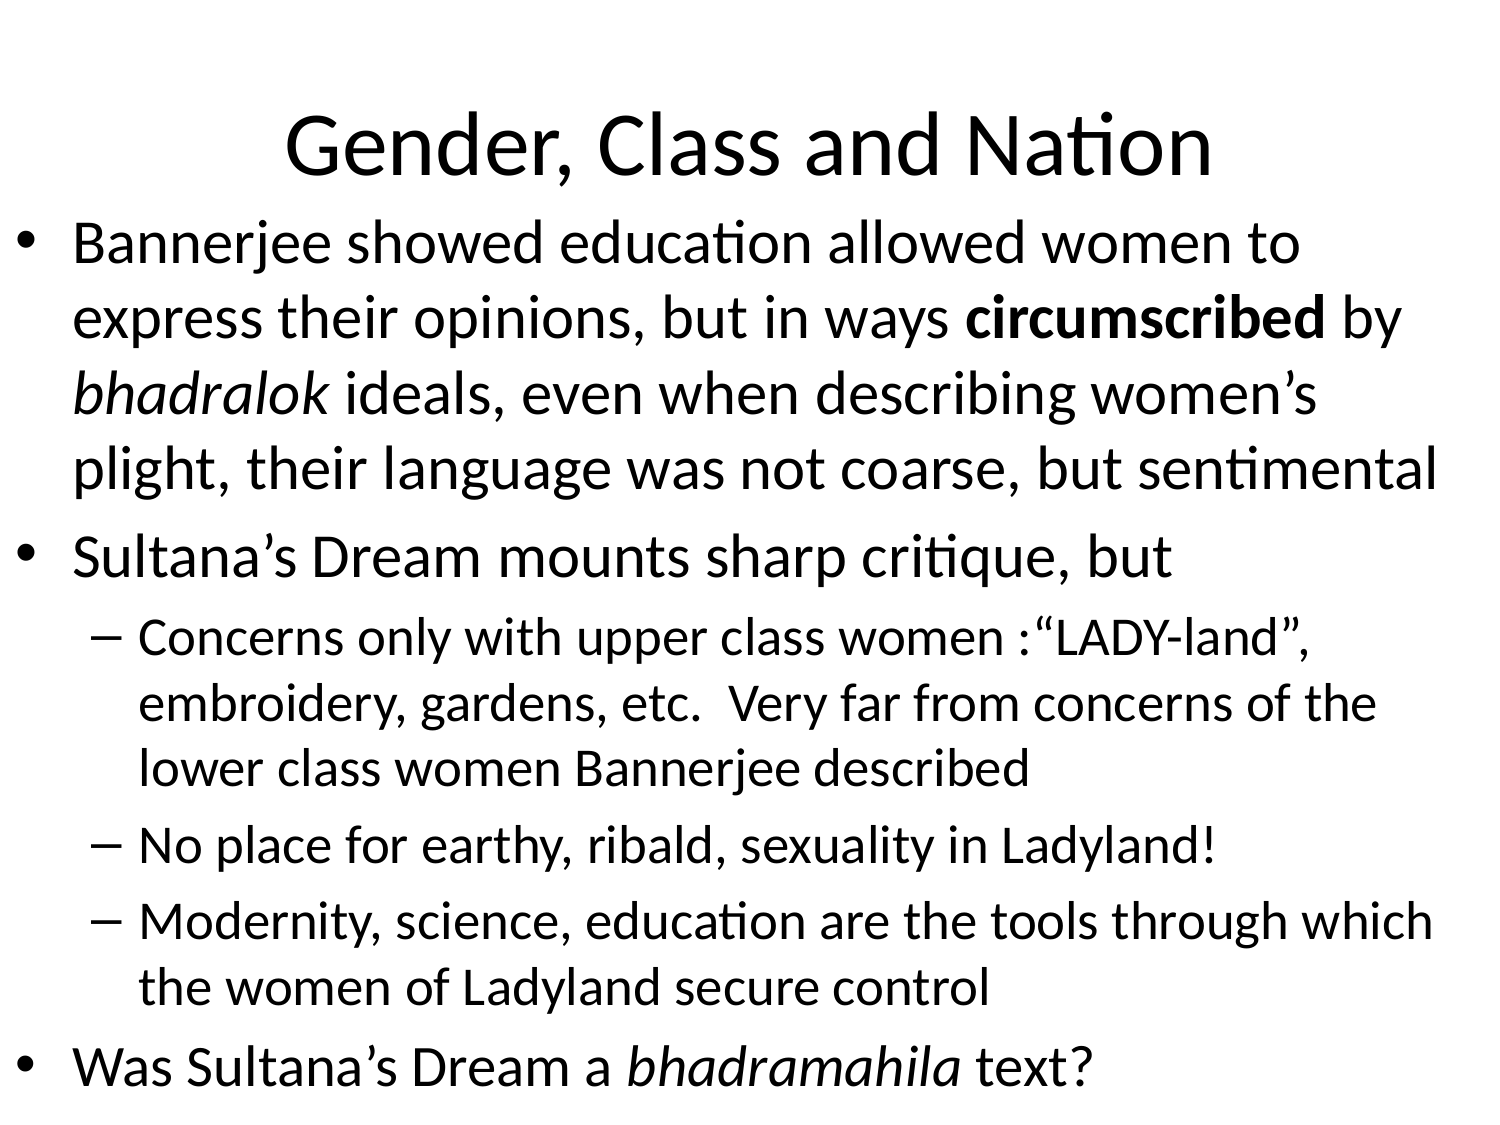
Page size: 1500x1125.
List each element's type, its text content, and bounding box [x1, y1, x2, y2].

list Bannerjee showed education allowed women to express their opinions, but in ways circumscribed by bhadralok ideals, even when describing women’s plight, their language was not coarse, but sentimental Sultana’s Dream mounts sharp critique, but Concerns only with upper class women :“LADY-land”, embroidery, gardens, etc. Very far from concerns of the lower class women Bannerjee described No place for earthy, ribald, sexuality in Ladyland! Modernity, science, education are the tools through which the women of Ladyland secure control Was Sultana’s Dream a bhadramahila text? [0, 193, 1483, 1125]
title Gender, Class and Nation [75, 45, 1425, 193]
